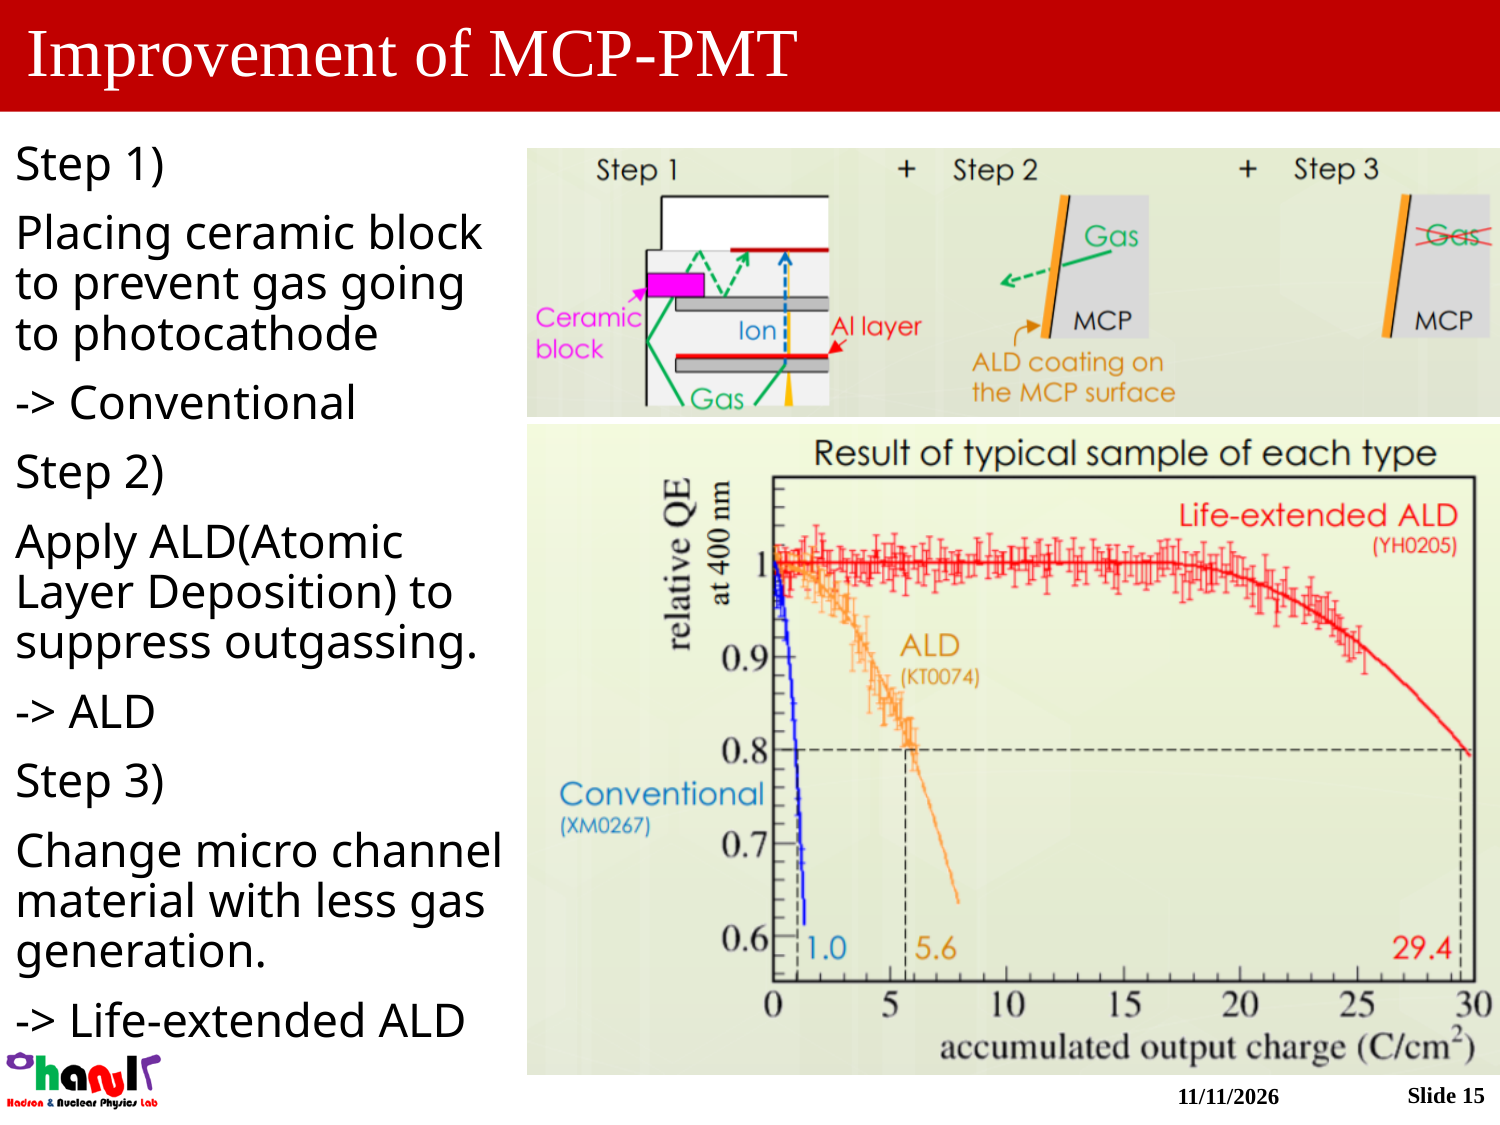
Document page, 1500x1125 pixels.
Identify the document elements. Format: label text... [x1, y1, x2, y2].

title Improvement of MCP-PMT [11, 0, 1306, 110]
slide_number Slide 15 [1162, 1075, 1500, 1125]
picture [527, 424, 1500, 1075]
picture [0, 1065, 177, 1125]
text_box Step 1) Placing ceramic block to prevent gas going to photocathode -> Conventional Step 2) Apply ALD(Atomic Layer Deposition) to suppress outgassing. -> ALD Step 3) Change micro channel material with less gas generation. -> Life-extended ALD [0, 132, 528, 1065]
picture [527, 148, 1500, 417]
